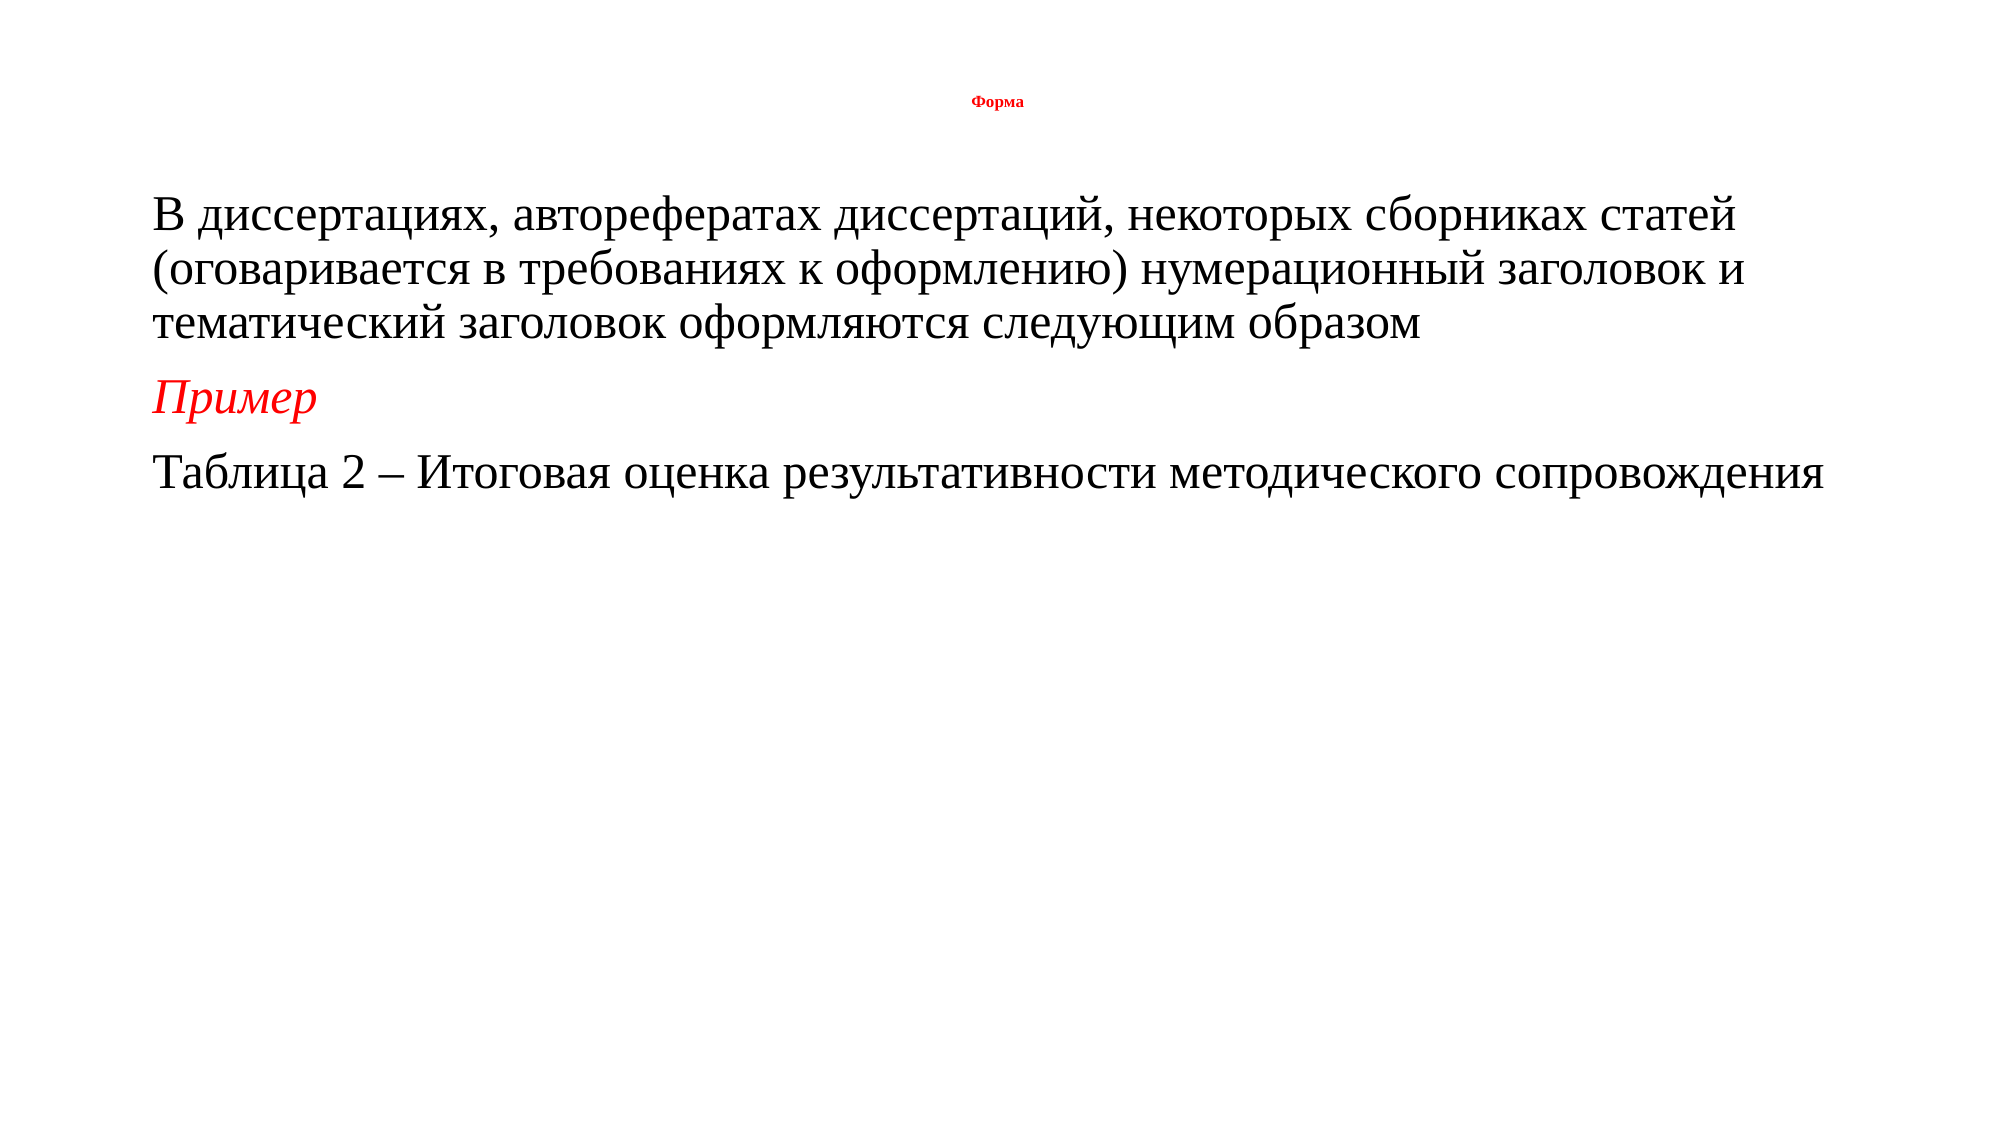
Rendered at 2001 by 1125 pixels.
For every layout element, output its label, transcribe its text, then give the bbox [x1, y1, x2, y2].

list В диссертациях, авторефератах диссертаций, некоторых сборниках статей (оговаривается в требованиях к оформлению) нумерационный заголовок и тематический заголовок оформляются следующим образом Пример Таблица 2 – Итоговая оценка результативности методического сопровождения [137, 179, 1863, 1014]
title Форма [137, 59, 1863, 141]
